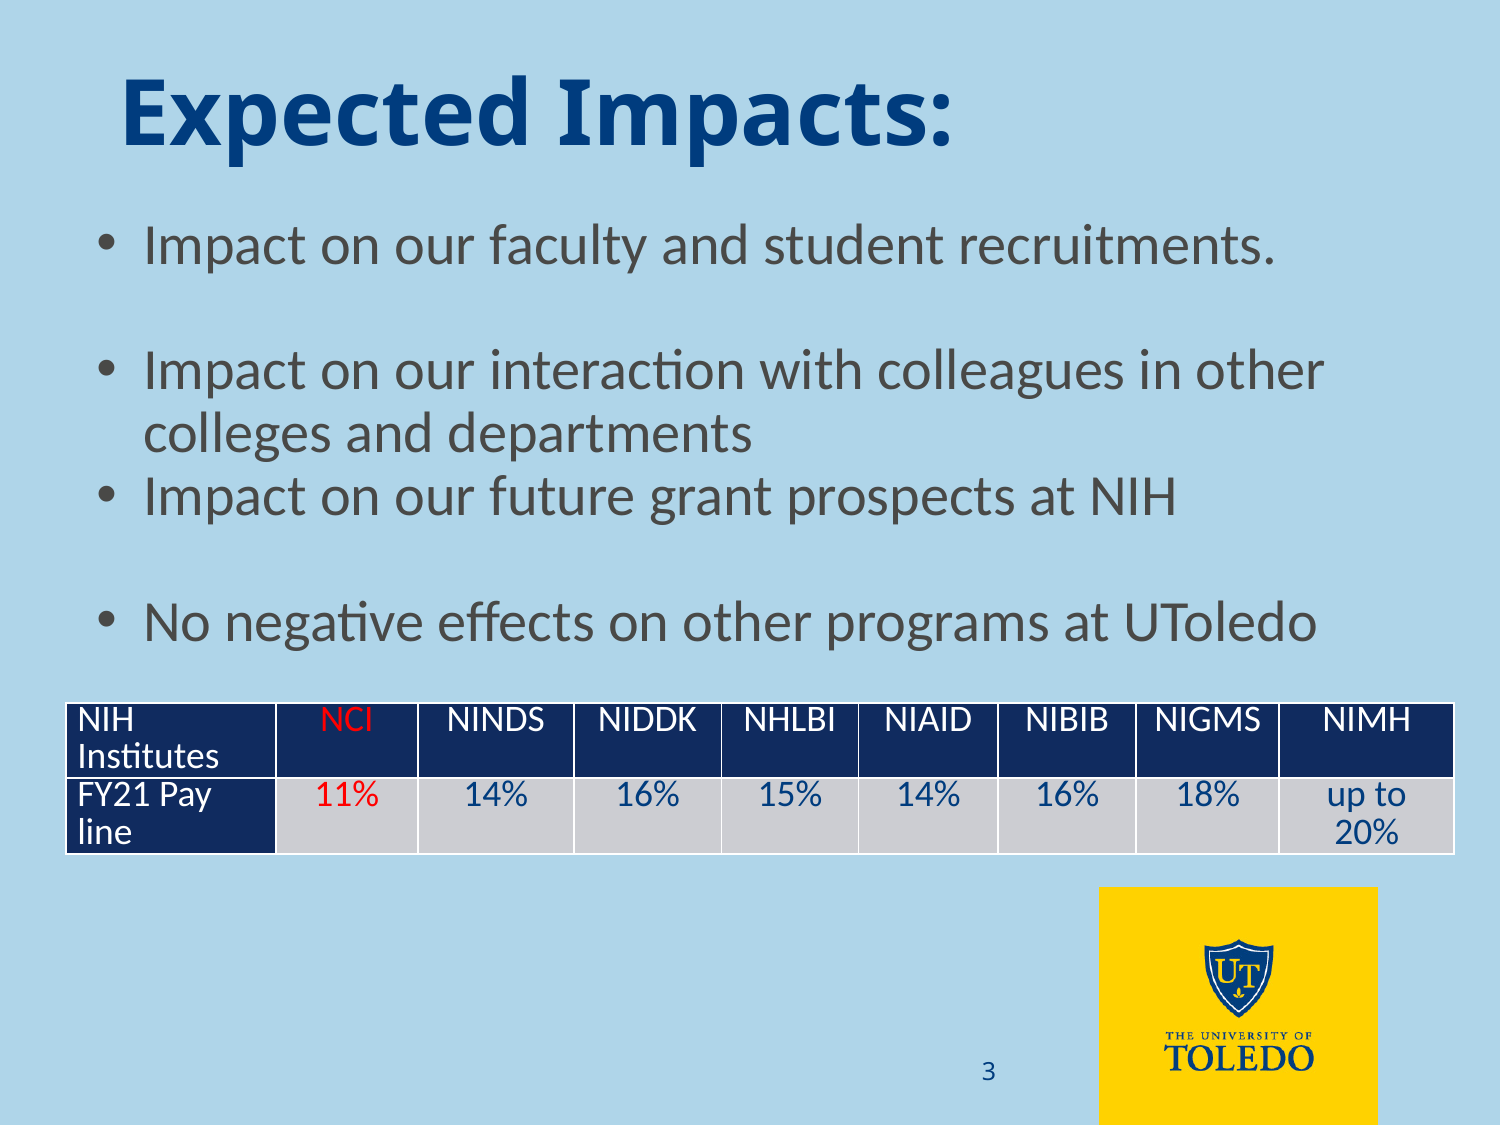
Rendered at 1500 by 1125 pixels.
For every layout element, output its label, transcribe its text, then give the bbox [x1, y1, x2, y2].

table_header NINDS [419, 704, 573, 777]
table_cell 16% [575, 779, 721, 853]
picture [1099, 887, 1378, 1125]
table_cell up to 20% [1280, 779, 1453, 853]
table_cell 14% [419, 779, 573, 853]
table_cell 14% [859, 779, 997, 853]
table_cell 18% [1137, 779, 1278, 853]
table_header NIDDK [575, 704, 721, 777]
table_cell 16% [999, 779, 1135, 853]
slide_number 3 [673, 1042, 1012, 1103]
table_header NCI [277, 704, 417, 777]
table_header NIH Institutes [67, 704, 275, 777]
table_header NHLBI [722, 704, 858, 777]
title Expected Impacts: [103, 34, 1397, 173]
table_cell 15% [722, 779, 858, 853]
list Impact on our faculty and student recruitments. Impact on our interaction with colleagues in other colleges and departments Impact on our future grant prospects at NIH No negative effects on other programs at UToledo [81, 206, 1455, 702]
table_header NIAID [859, 704, 997, 777]
table_header NIGMS [1137, 704, 1278, 777]
table_header NIMH [1280, 704, 1453, 777]
table_cell FY21 Pay line [67, 779, 275, 853]
table_header NIBIB [999, 704, 1135, 777]
table_cell 11% [277, 779, 417, 853]
